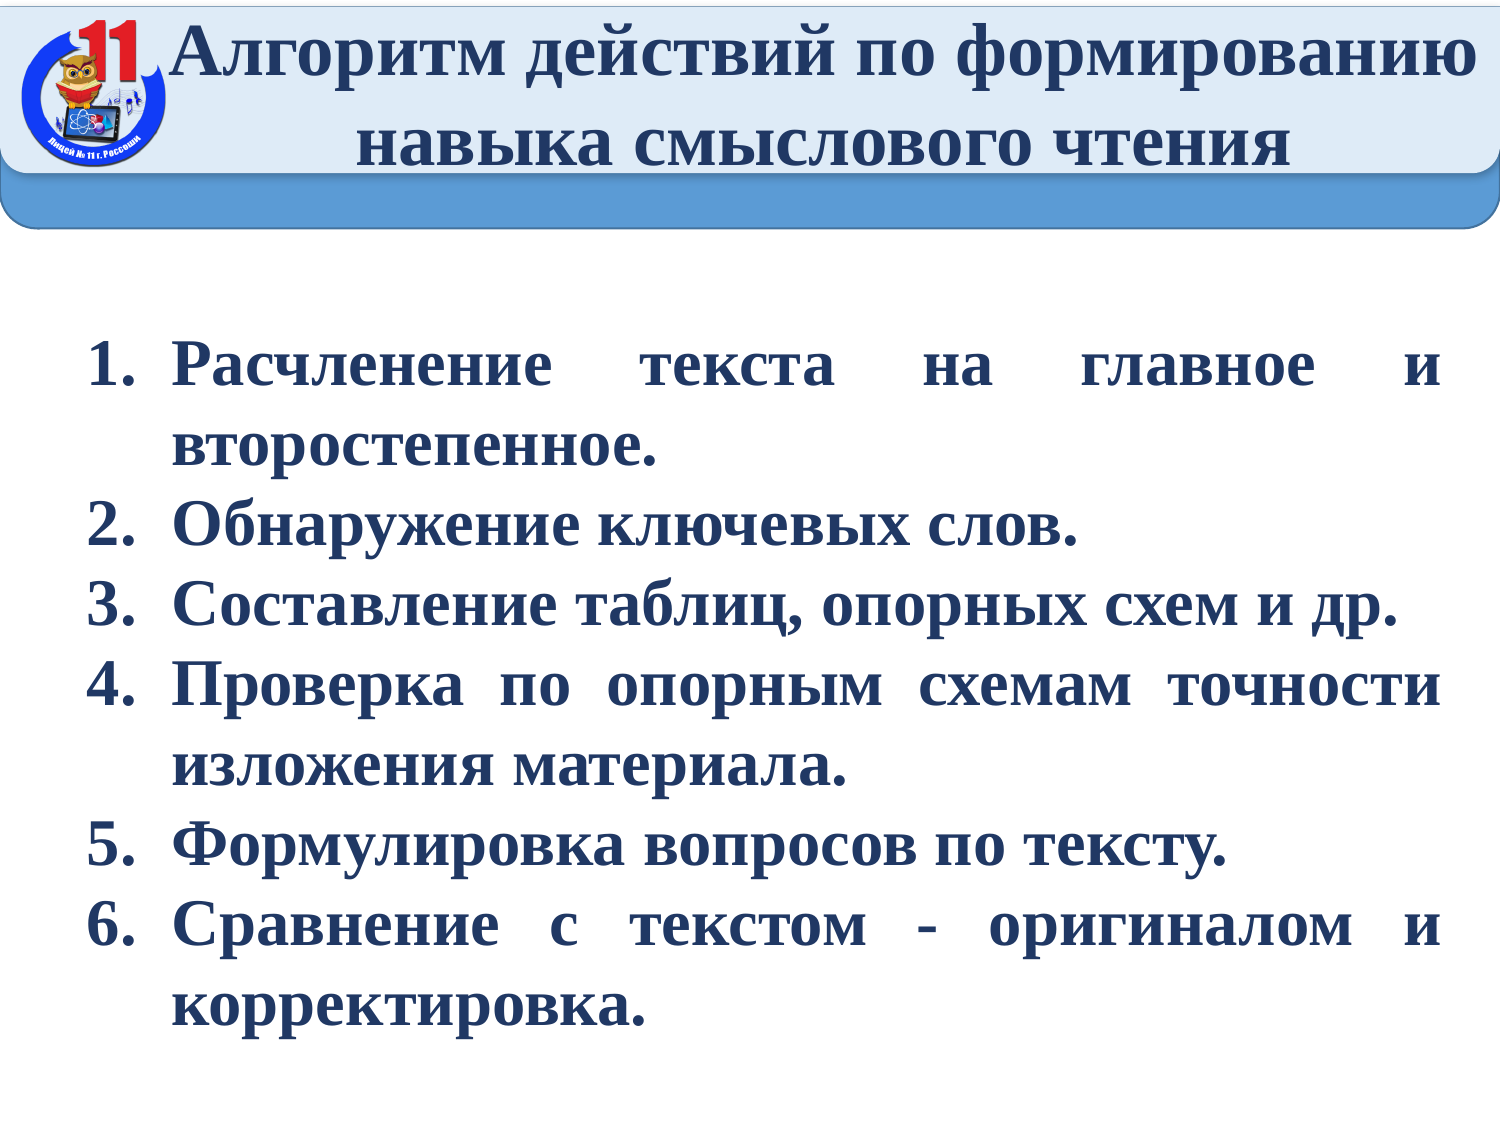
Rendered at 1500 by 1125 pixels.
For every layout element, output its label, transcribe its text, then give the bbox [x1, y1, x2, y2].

text_box Расчленение текста на главное и второстепенное. Обнаружение ключевых слов. Составление таблиц, опорных схем и др. Проверка по опорным схемам точности изложения материала. Формулировка вопросов по тексту. Сравнение с текстом - оригиналом и корректировка. [71, 261, 1458, 1046]
text_box [0, 5, 153, 175]
text_box [1495, 5, 1500, 164]
text_box Алгоритм действий по формированию навыка смыслового чтения [153, 0, 1495, 189]
picture [14, 13, 171, 171]
text_box [0, 166, 1500, 230]
